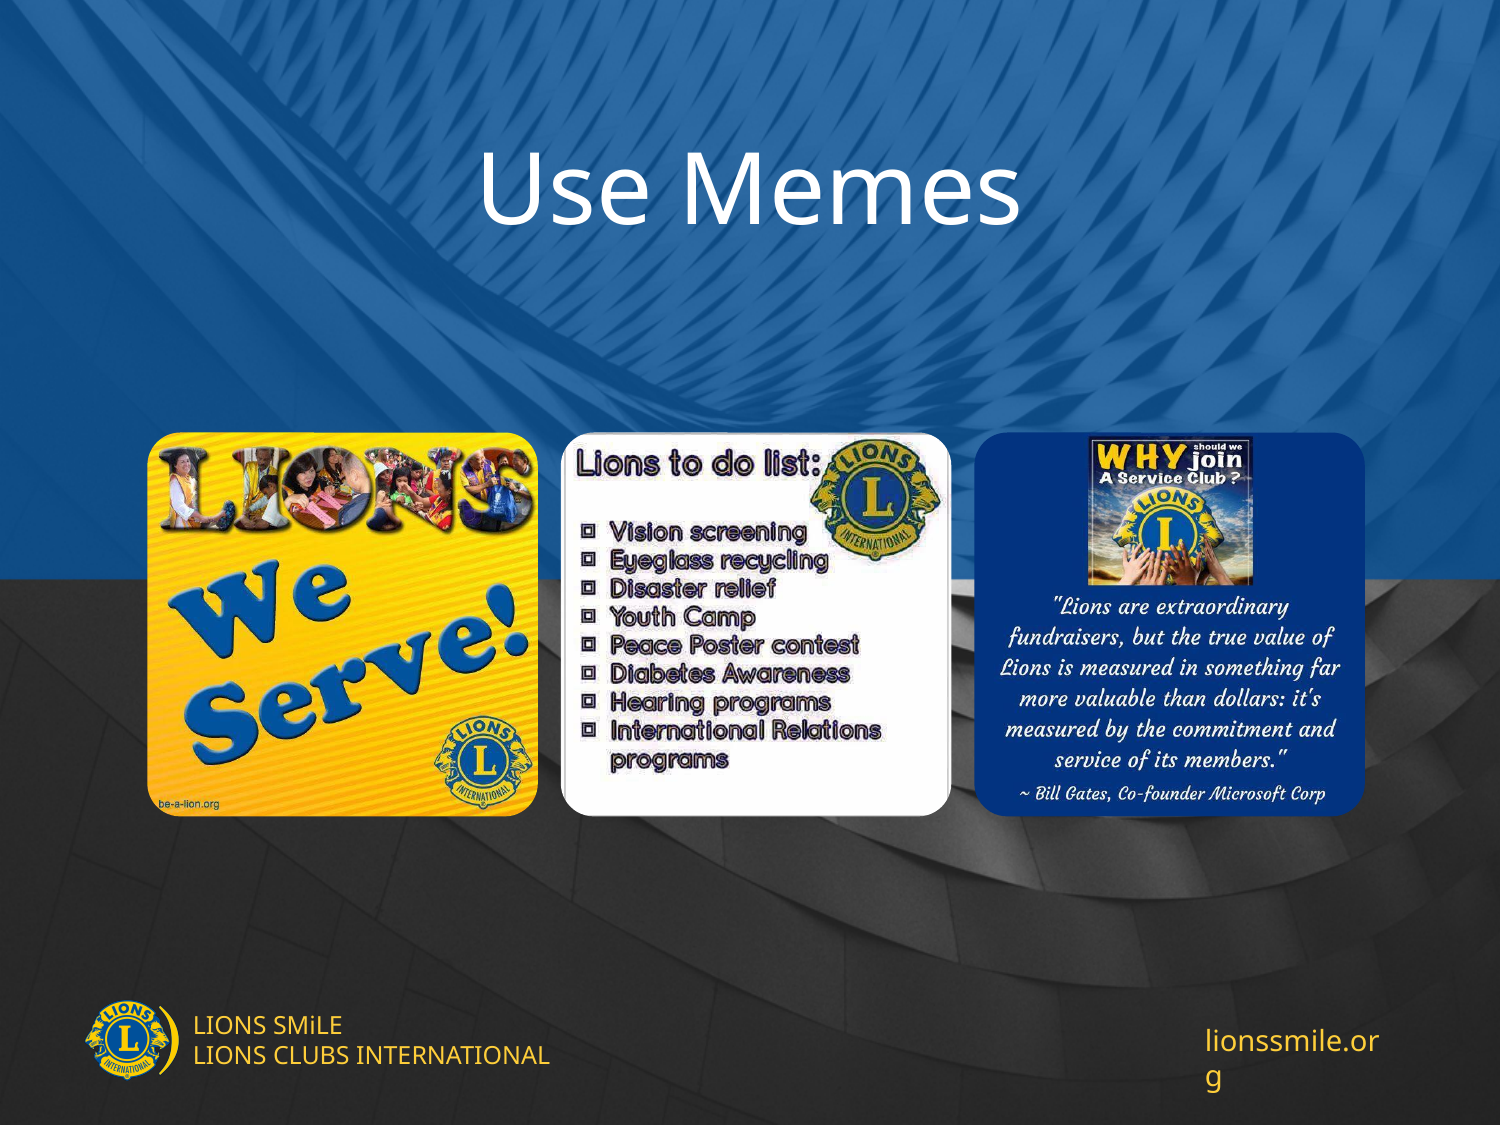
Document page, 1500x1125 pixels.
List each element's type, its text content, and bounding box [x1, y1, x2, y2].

list Use Memes [277, 149, 1223, 245]
picture [0, 0, 1500, 1125]
